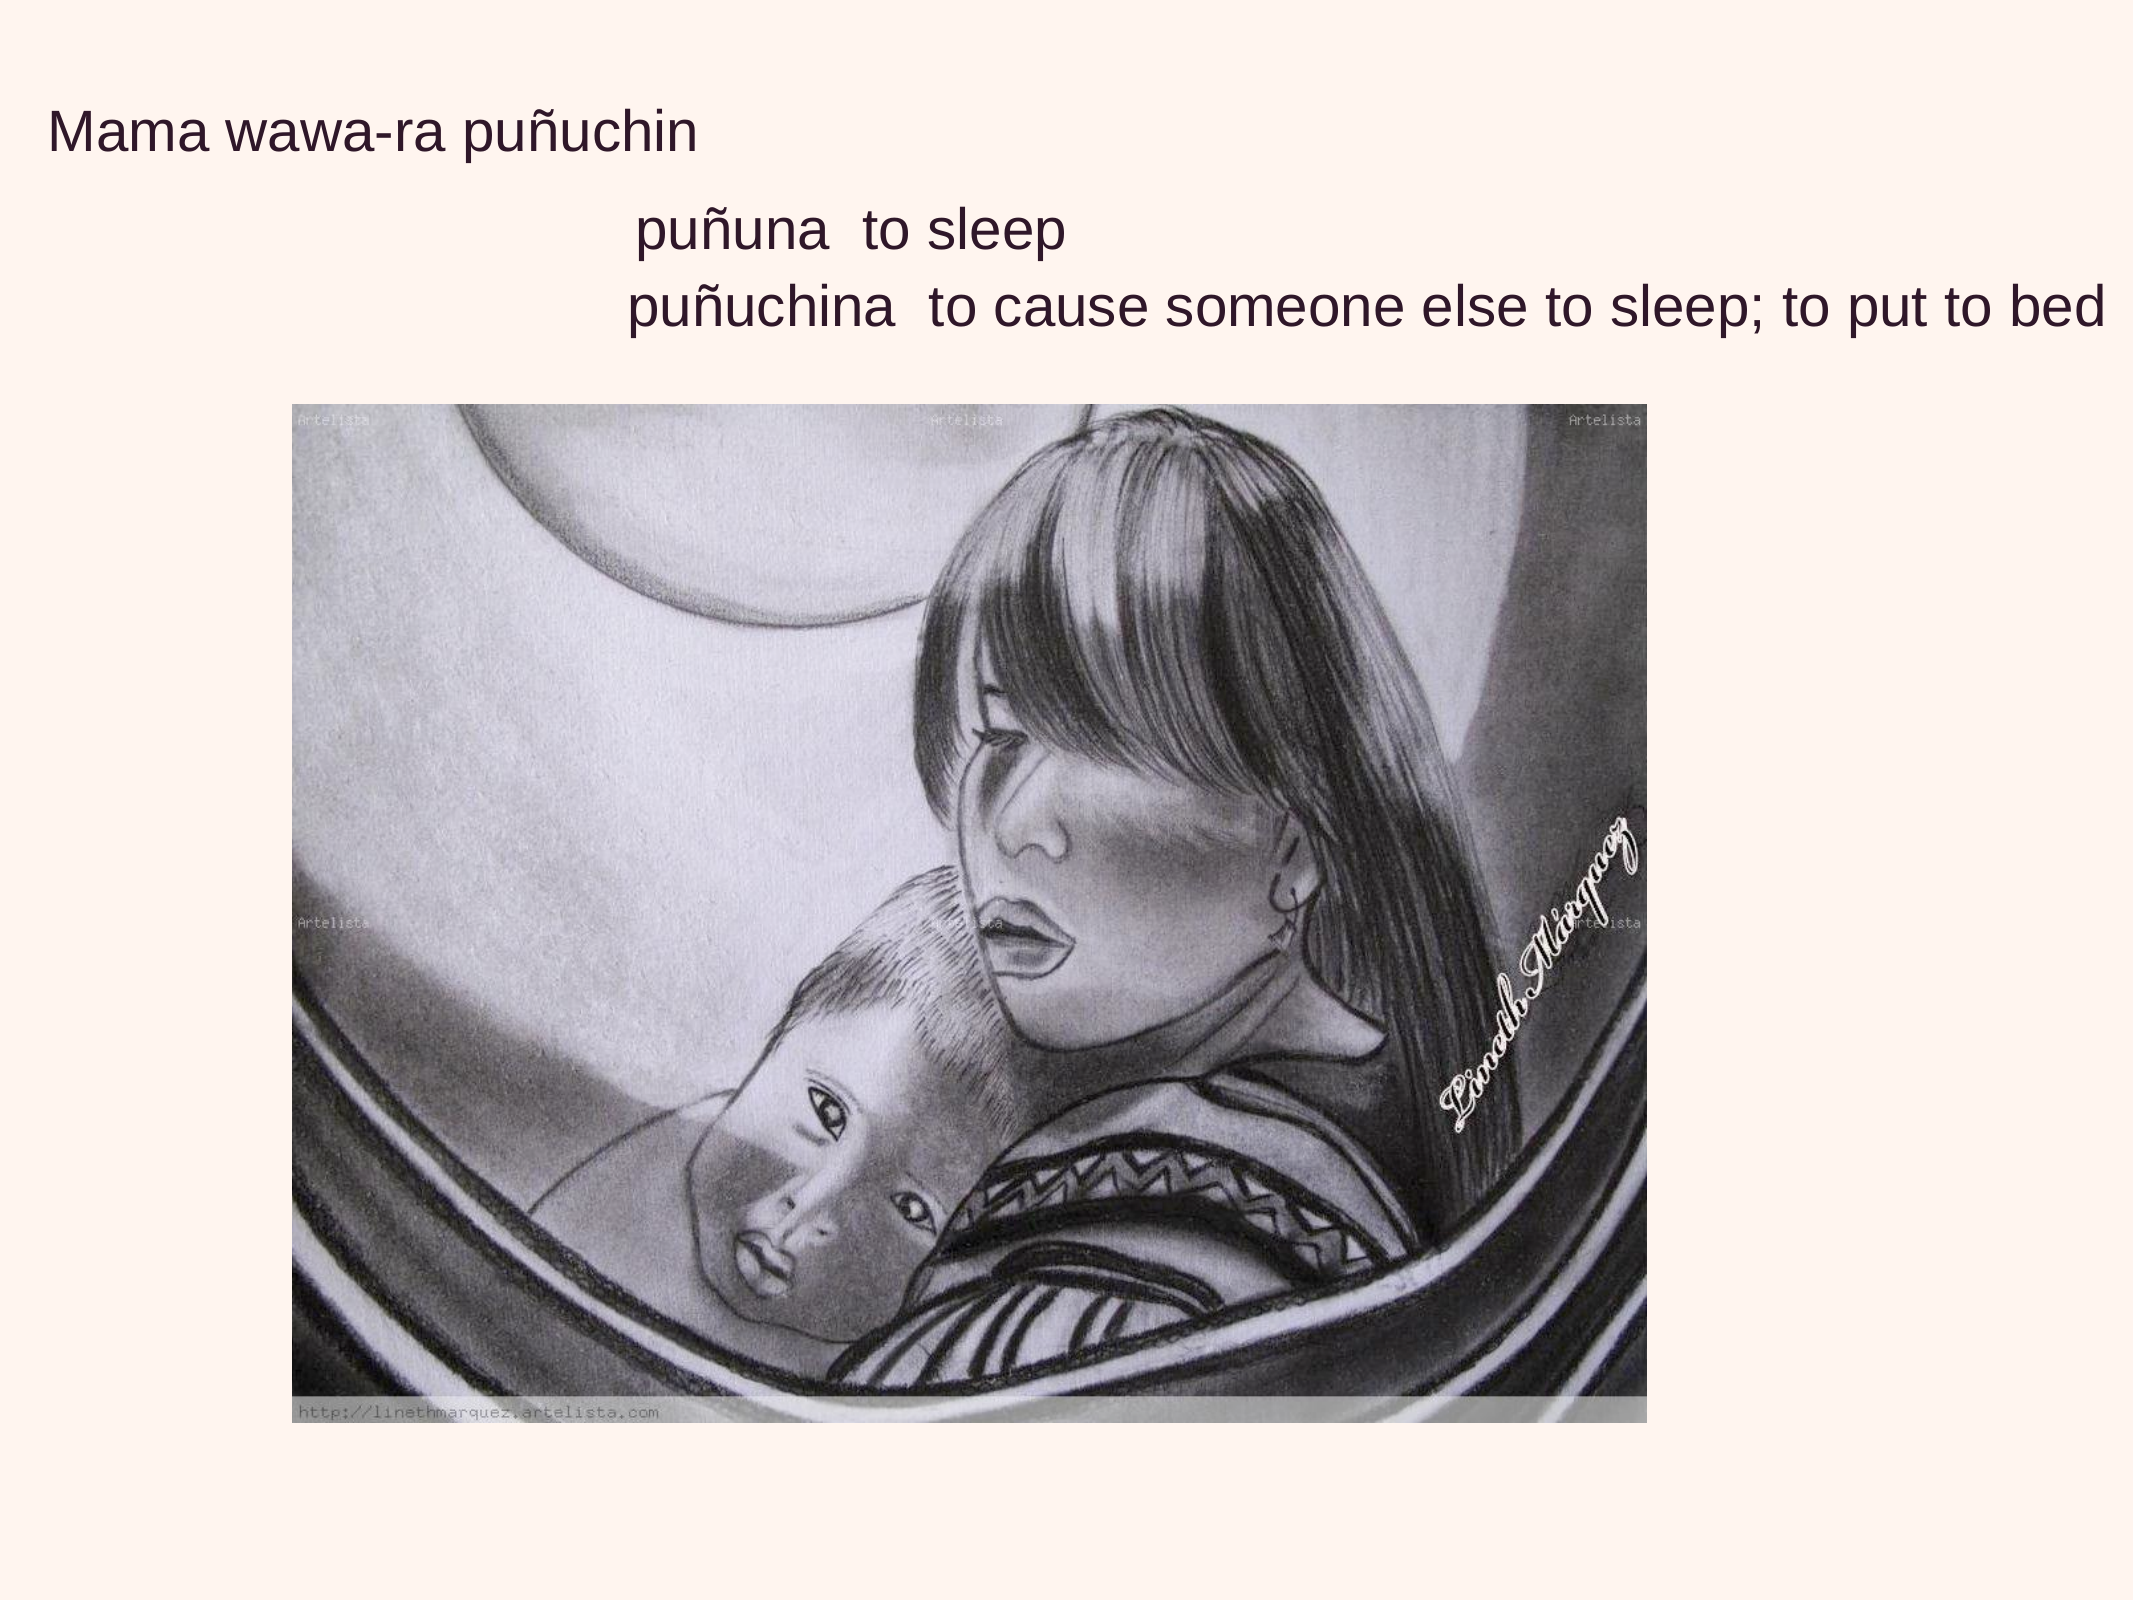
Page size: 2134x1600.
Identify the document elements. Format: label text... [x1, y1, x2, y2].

text_box puñuchina to cause someone else to sleep; to put to bed [618, 259, 2134, 347]
picture [292, 403, 1648, 1424]
text_box Mama wawa-ra puñuchin [39, 84, 725, 172]
text_box puñuna to sleep [627, 182, 1313, 259]
